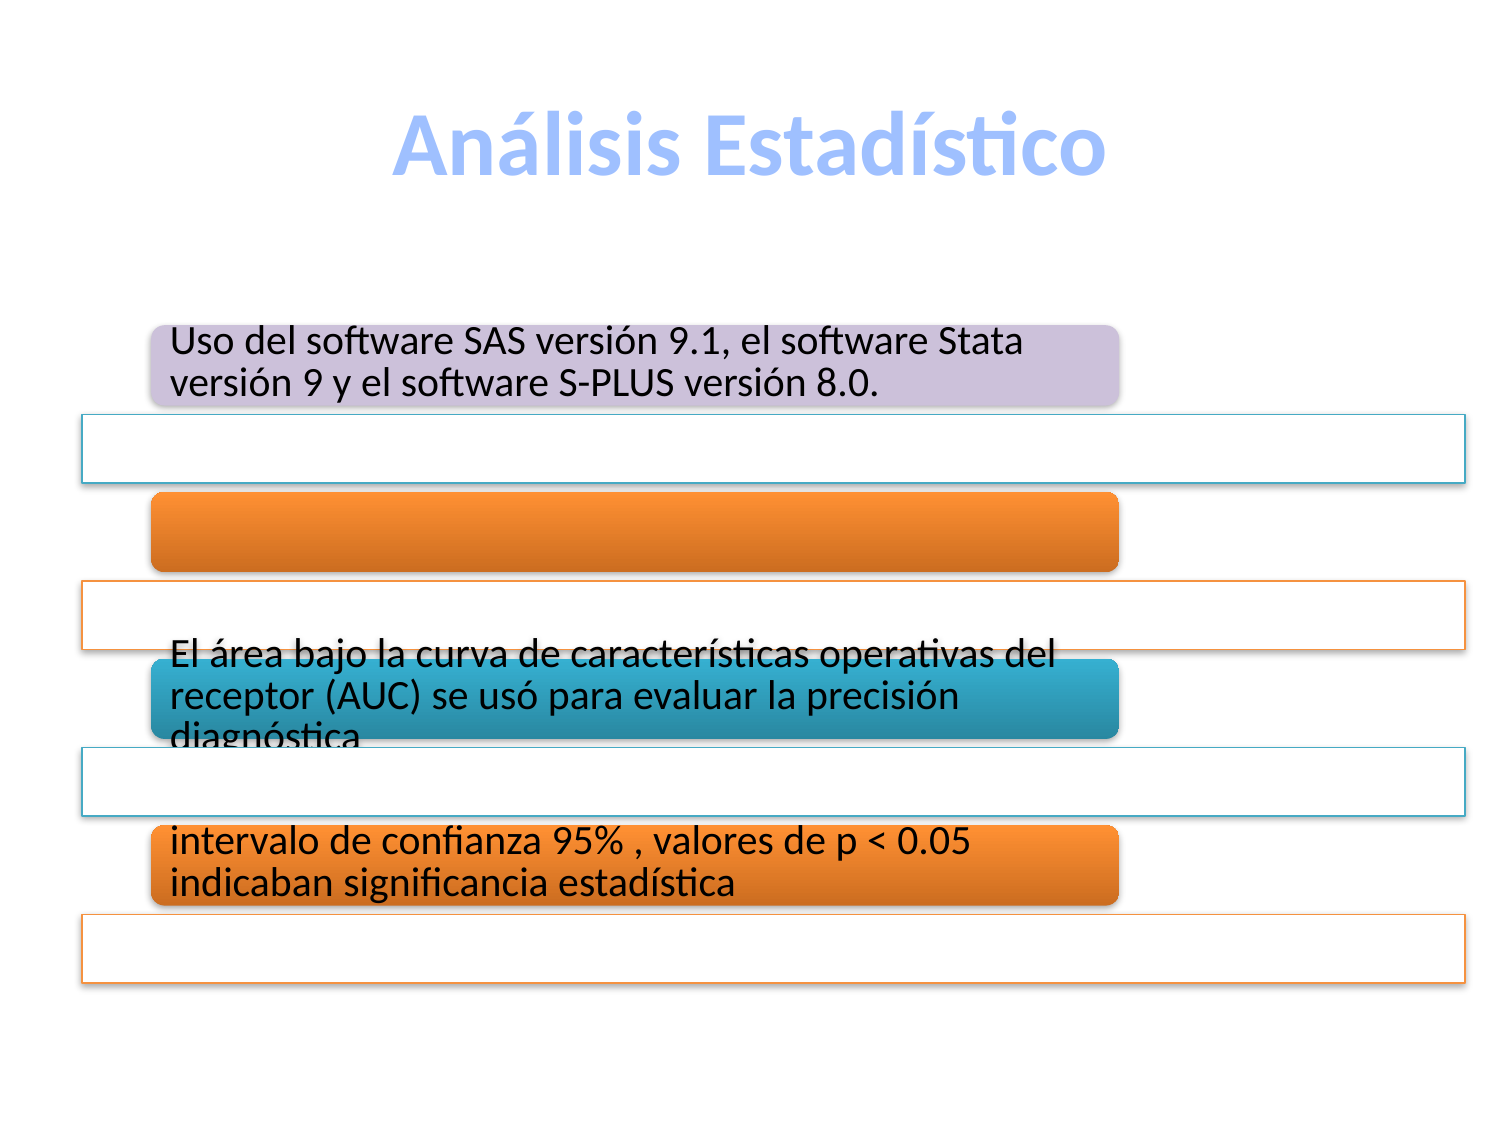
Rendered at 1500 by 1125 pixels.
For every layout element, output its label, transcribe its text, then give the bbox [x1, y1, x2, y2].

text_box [81, 316, 1466, 984]
title Análisis Estadístico [75, 45, 1425, 233]
